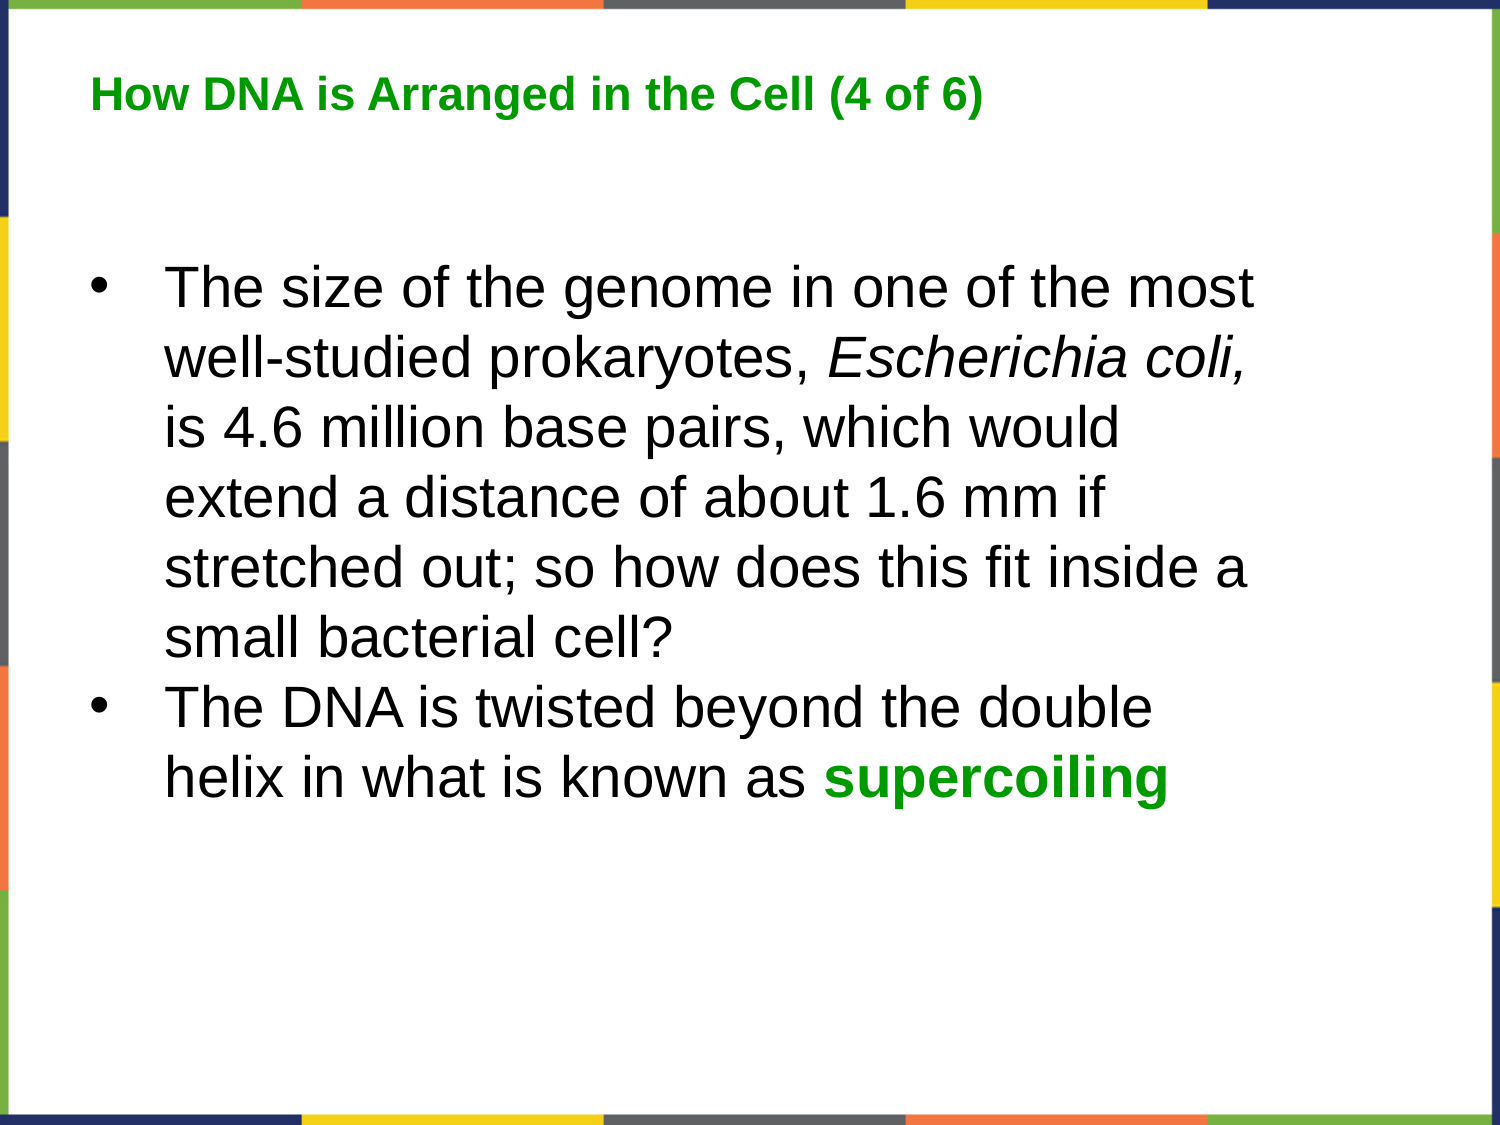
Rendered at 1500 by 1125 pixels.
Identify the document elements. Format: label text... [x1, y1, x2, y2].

text_box The size of the genome in one of the most well-studied prokaryotes, Escherichia coli, is 4.6 million base pairs, which would extend a distance of about 1.6 mm if stretched out; so how does this fit inside a small bacterial cell? The DNA is twisted beyond the double helix in what is known as supercoiling [75, 242, 1299, 817]
list How DNA is Arranged in the Cell (4 of 6) [75, 56, 1160, 163]
picture [0, 0, 1500, 1125]
